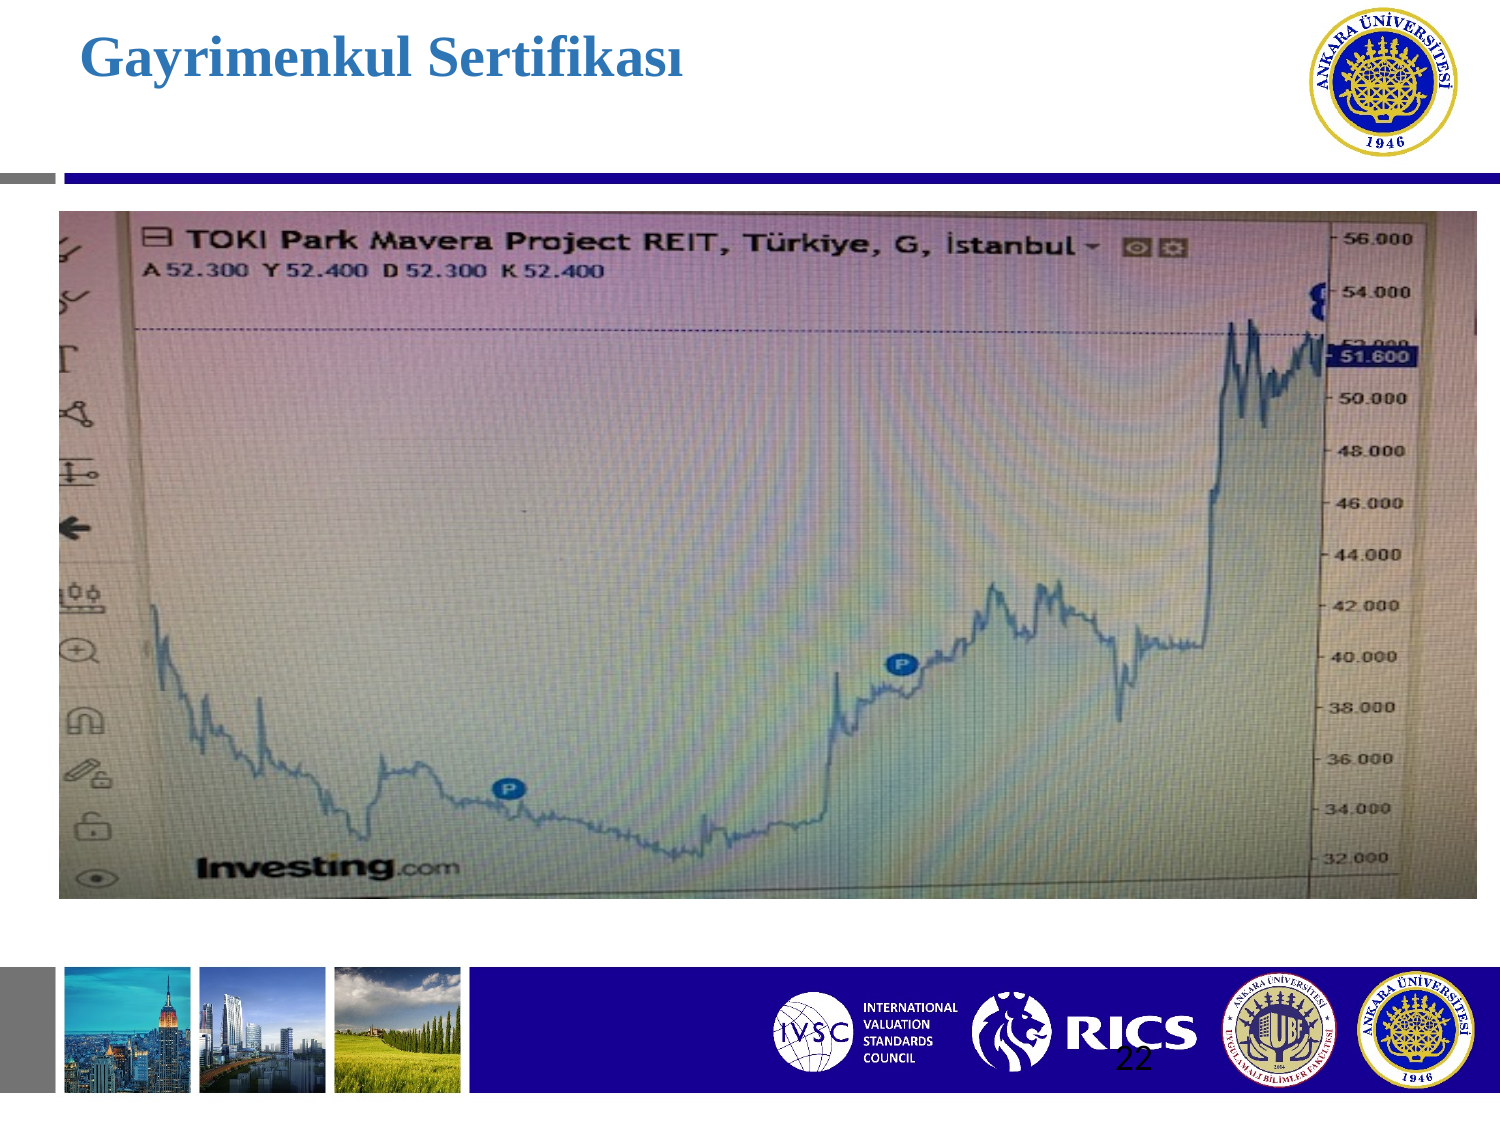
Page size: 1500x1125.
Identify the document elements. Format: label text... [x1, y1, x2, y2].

title Gayrimenkul Sertifikası [64, 18, 1319, 172]
picture [0, 0, 1500, 1125]
slide_number 22 [1100, 1025, 1413, 1100]
